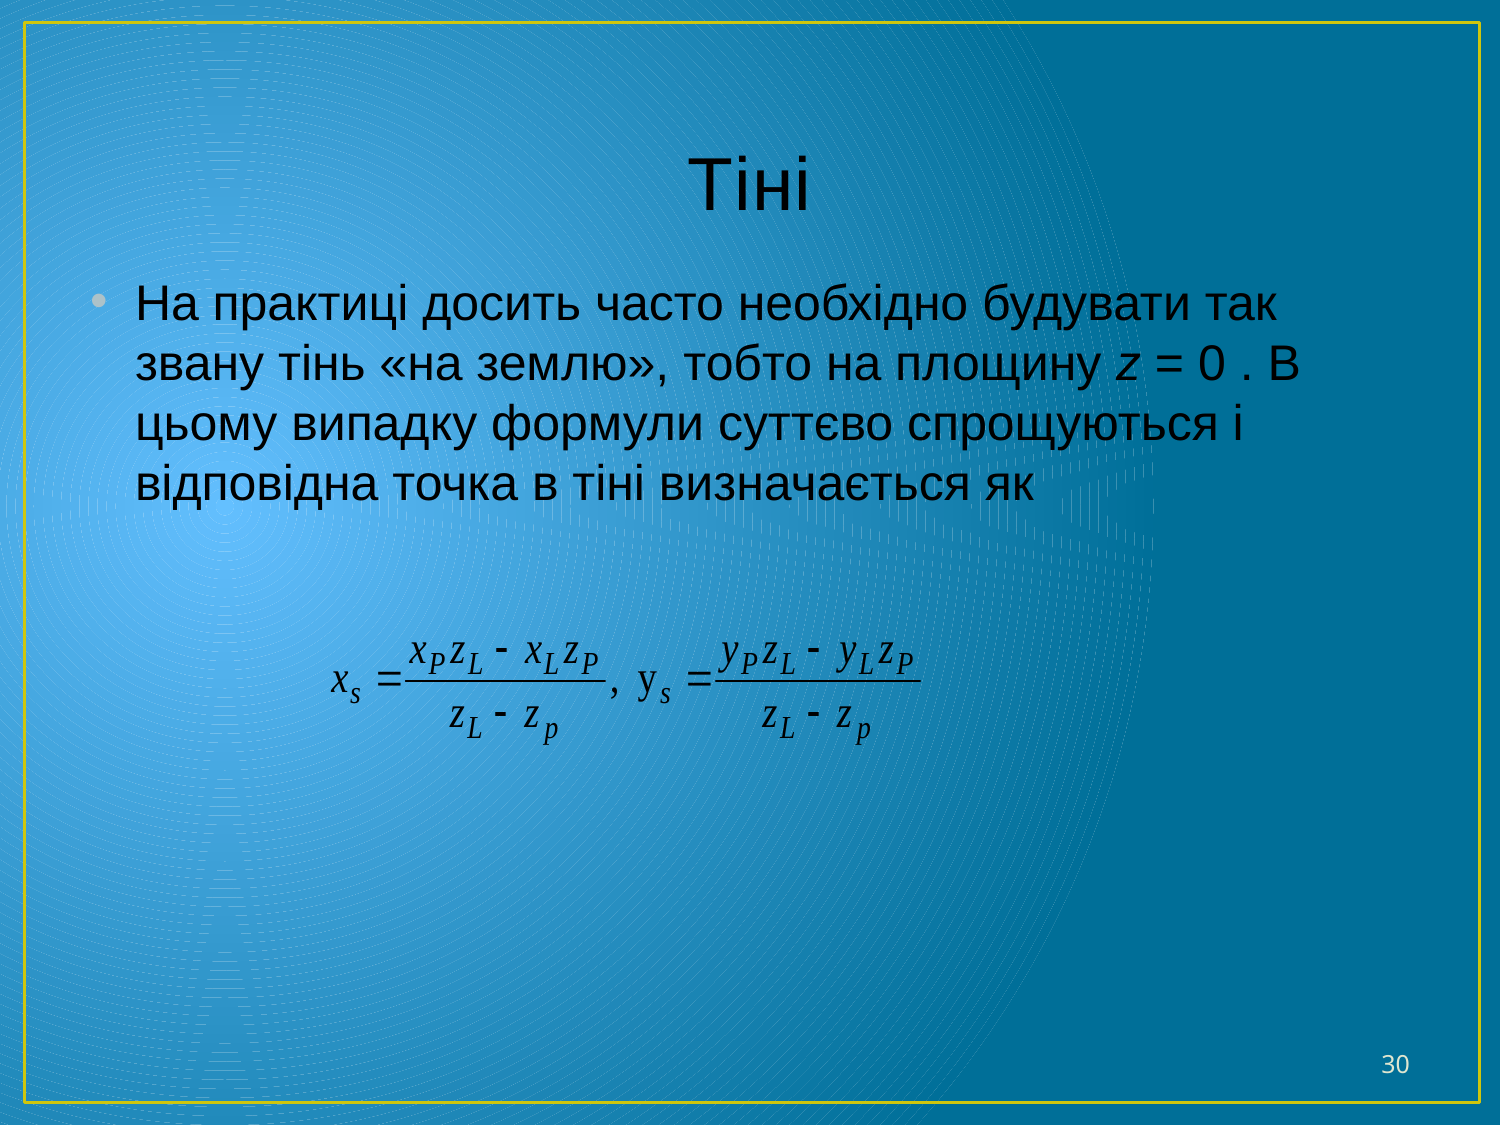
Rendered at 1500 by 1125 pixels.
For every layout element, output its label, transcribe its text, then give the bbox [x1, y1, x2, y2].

title Тіні [75, 45, 1425, 233]
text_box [324, 621, 928, 754]
slide_number 30 [1074, 1035, 1425, 1096]
list На практиці досить часто необхідно будувати так звану тінь «на землю», тобто на площину z = 0 . В цьому випадку формули суттєво спрощуються і відповідна точка в тіні визначається як [75, 262, 1425, 1005]
